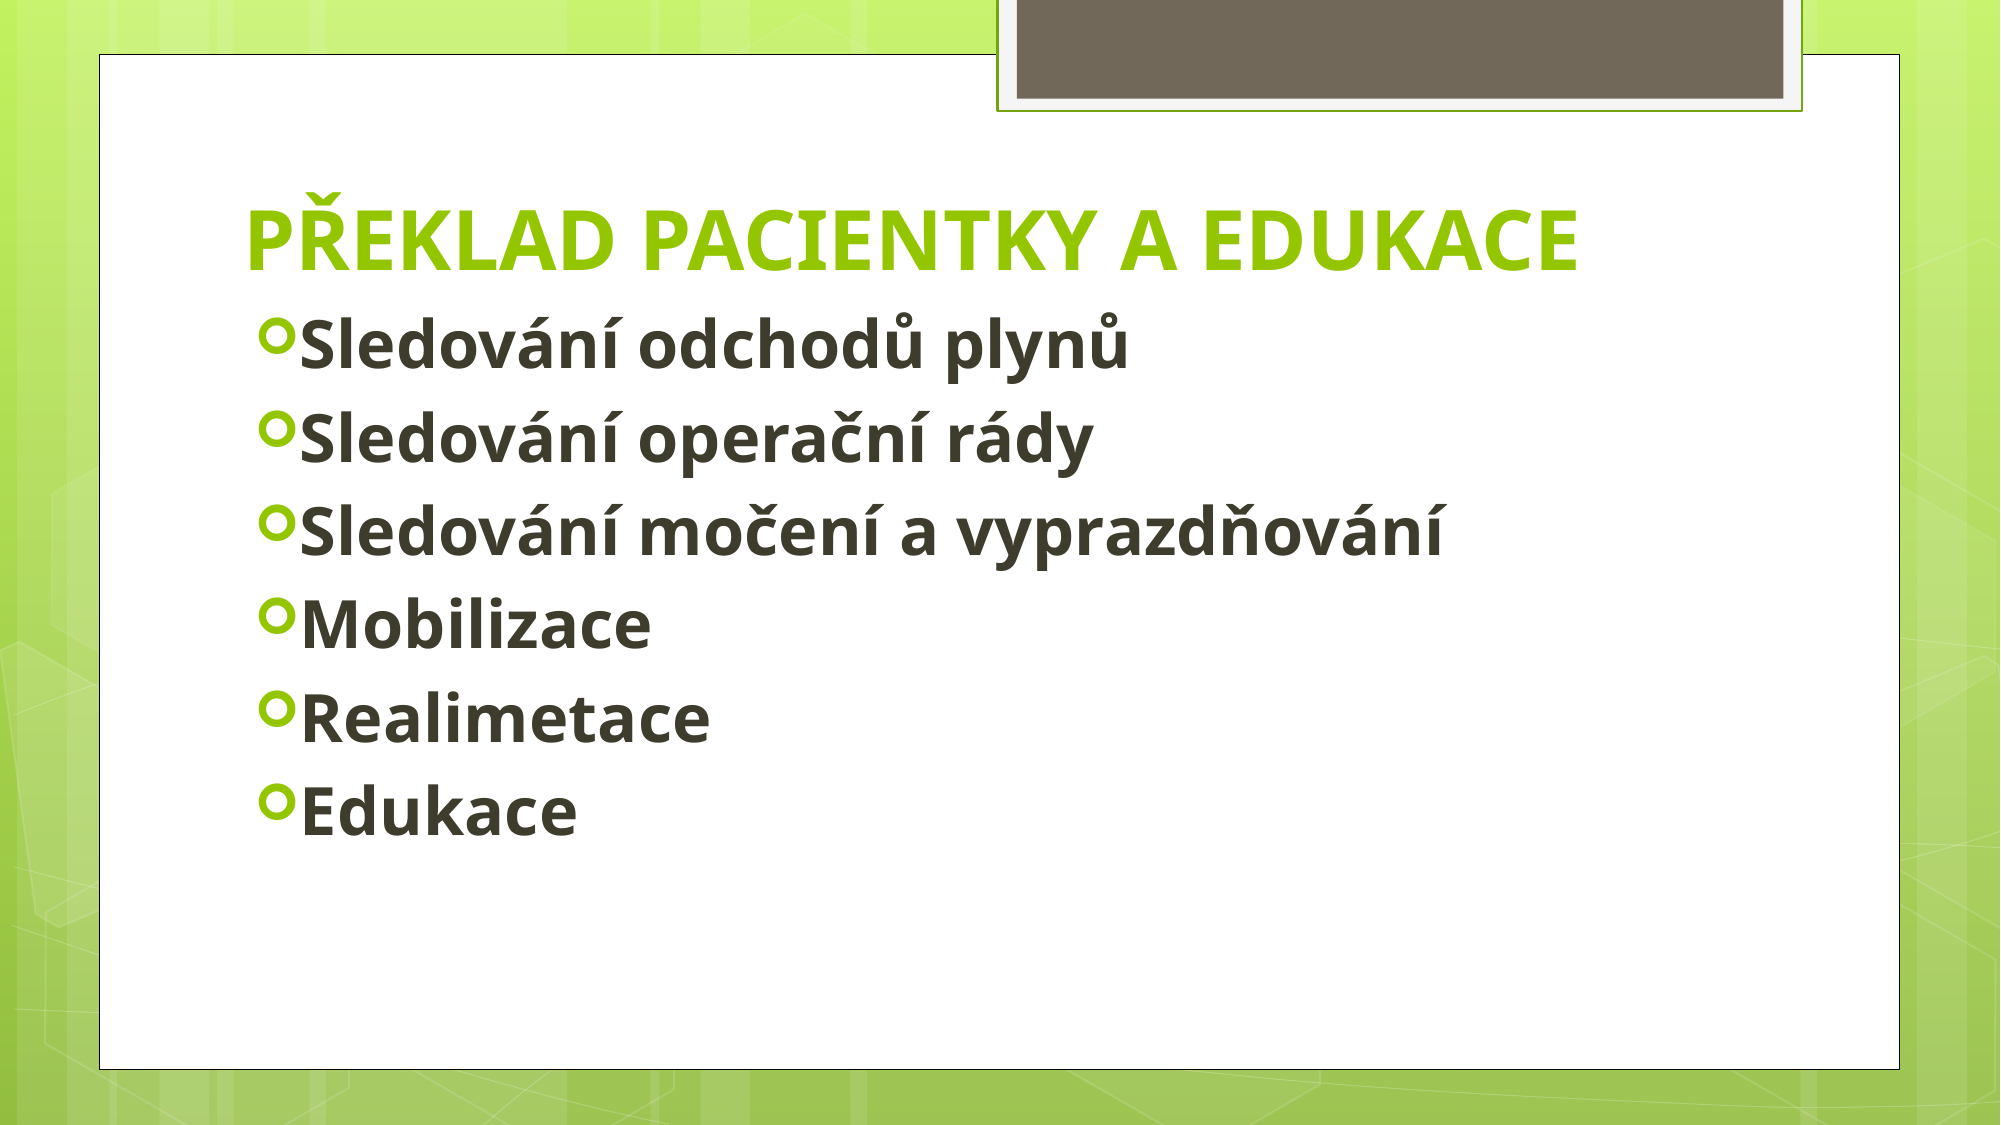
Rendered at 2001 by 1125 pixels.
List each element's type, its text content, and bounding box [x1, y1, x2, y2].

title PŘEKLAD PACIENTKY A EDUKACE [228, 168, 1765, 295]
list Sledování odchodů plynů Sledování operační rády Sledování močení a vyprazdňování Mobilizace Realimetace Edukace [228, 294, 1711, 957]
